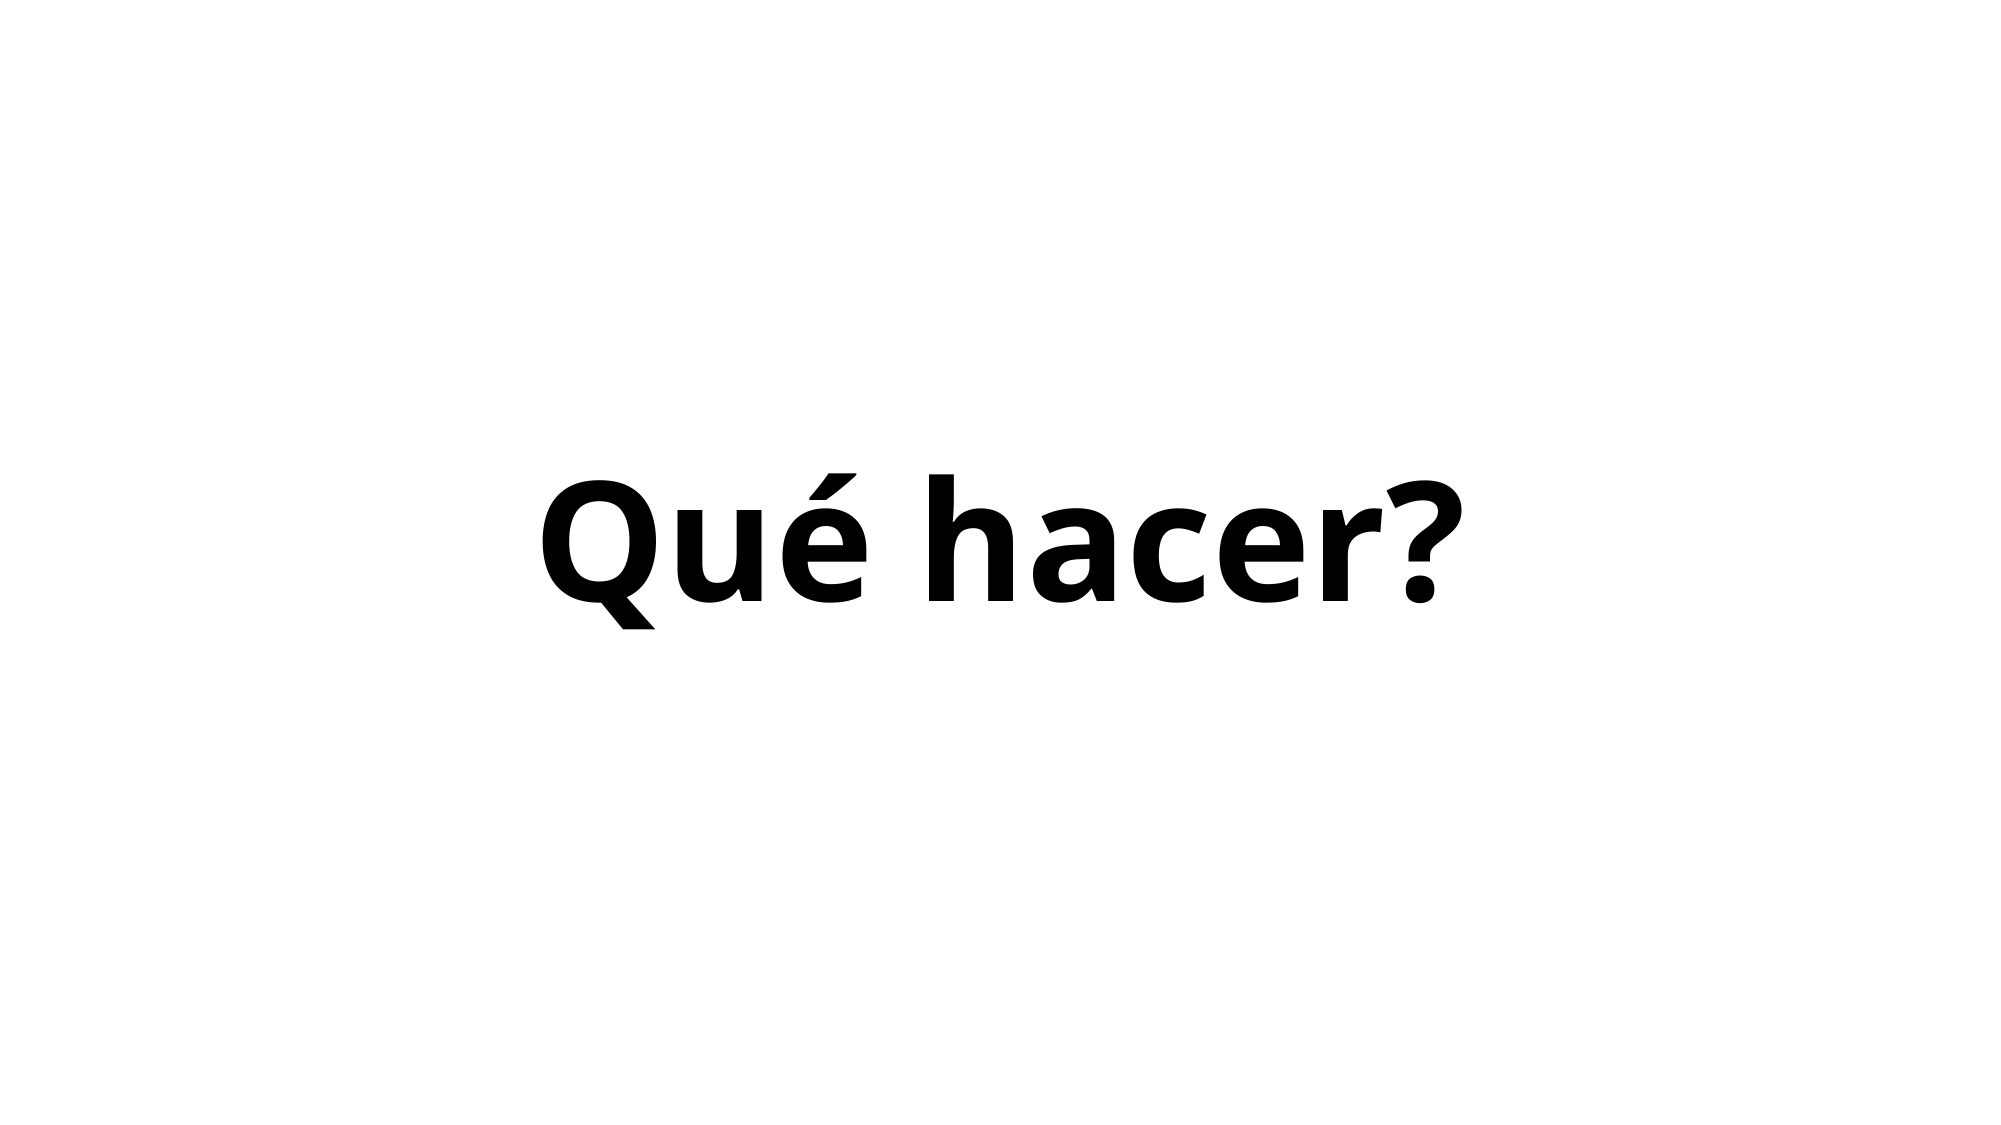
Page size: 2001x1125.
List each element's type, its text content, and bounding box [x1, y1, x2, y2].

title Qué hacer? [137, 439, 1863, 657]
